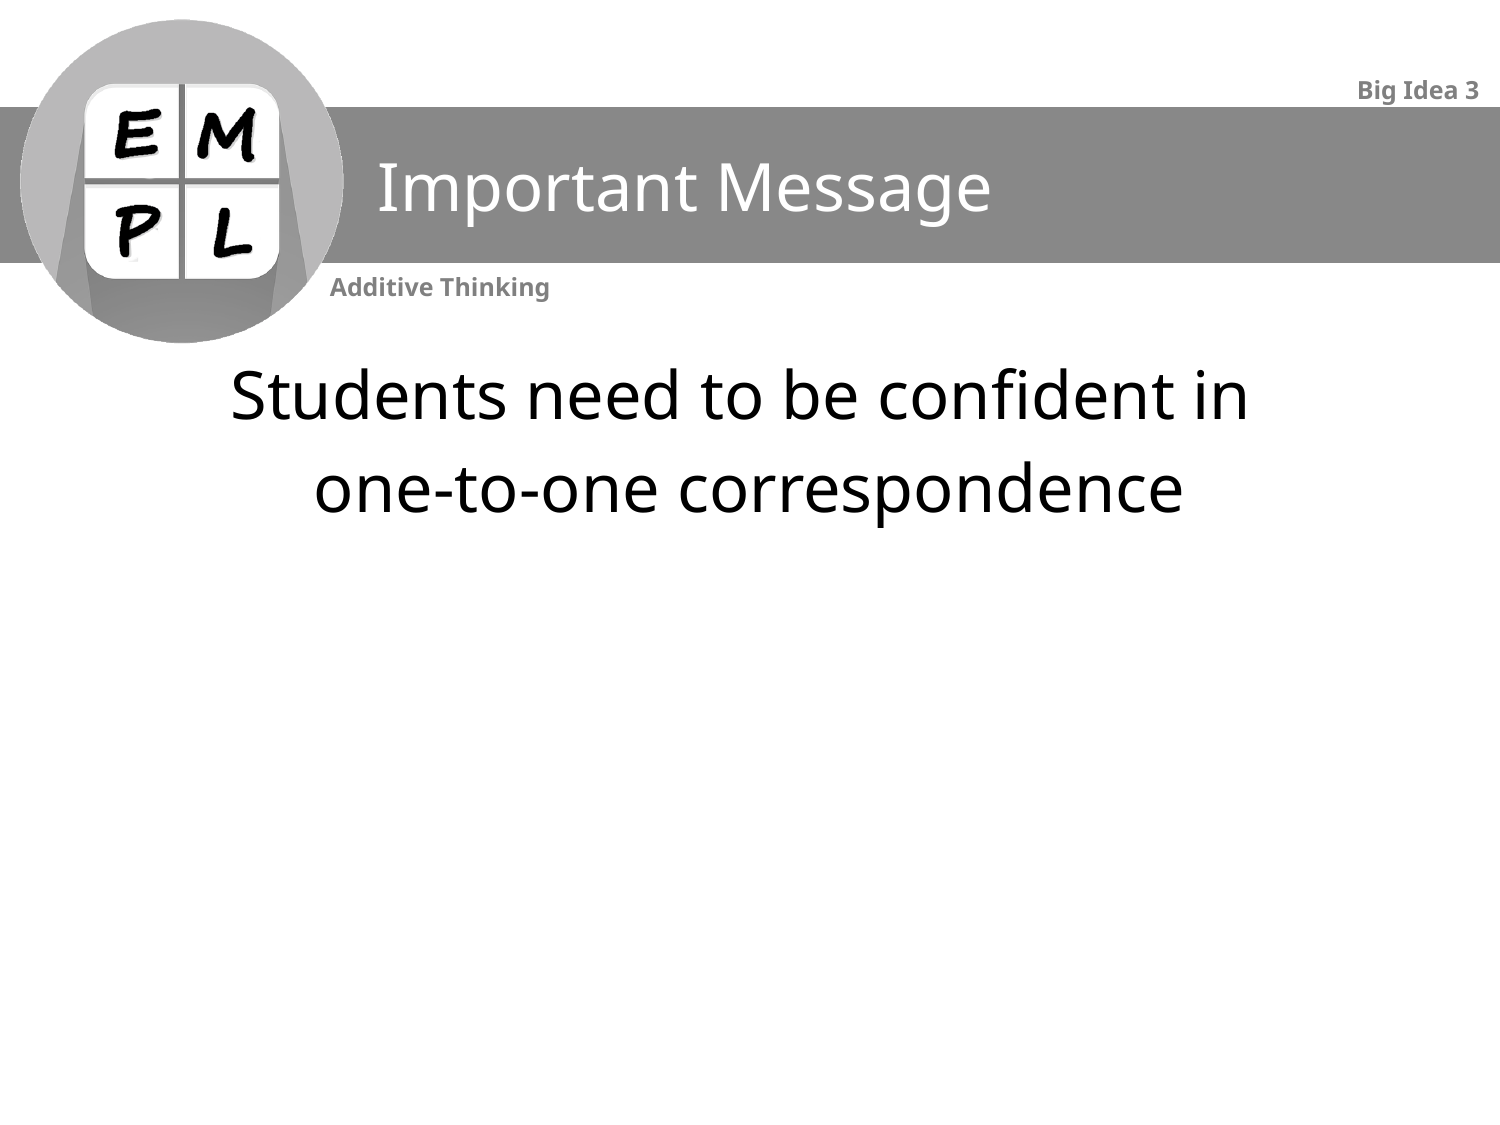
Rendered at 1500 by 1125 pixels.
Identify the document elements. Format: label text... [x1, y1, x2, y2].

list Students need to be confident in one-to-one correspondence [75, 345, 1425, 1088]
picture [0, 0, 363, 363]
title Important Message [362, 91, 1500, 279]
